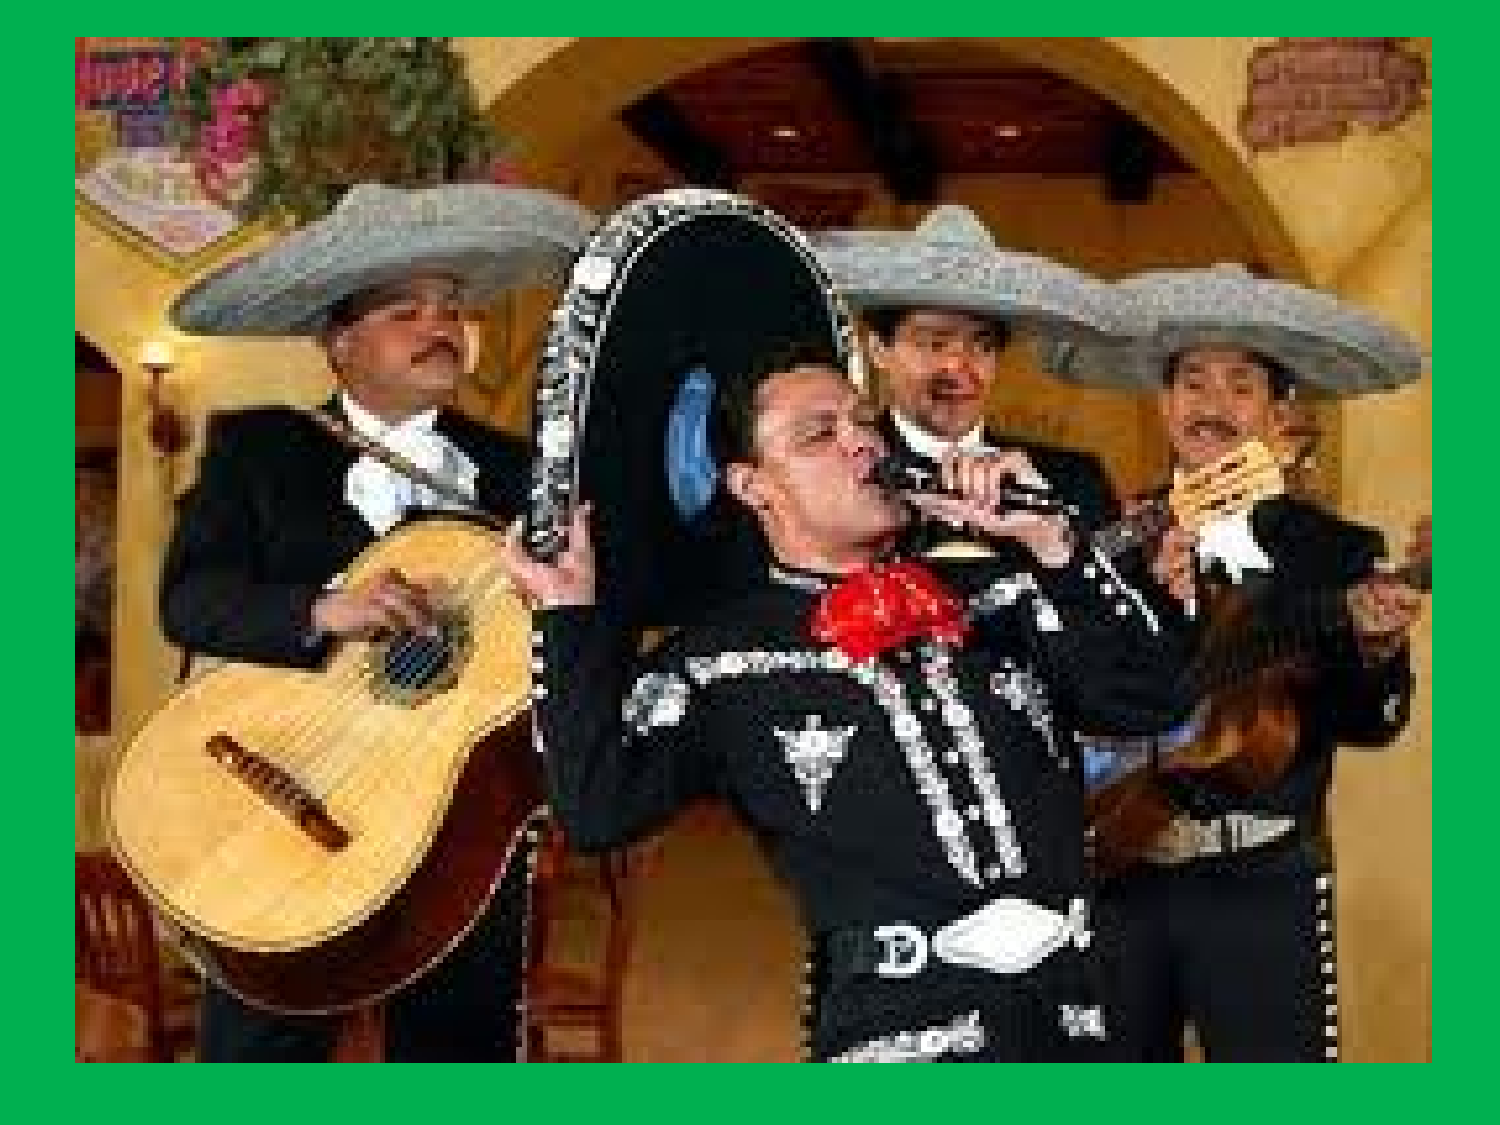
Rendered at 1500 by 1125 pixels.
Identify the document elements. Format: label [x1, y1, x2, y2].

list [74, 37, 1432, 1063]
